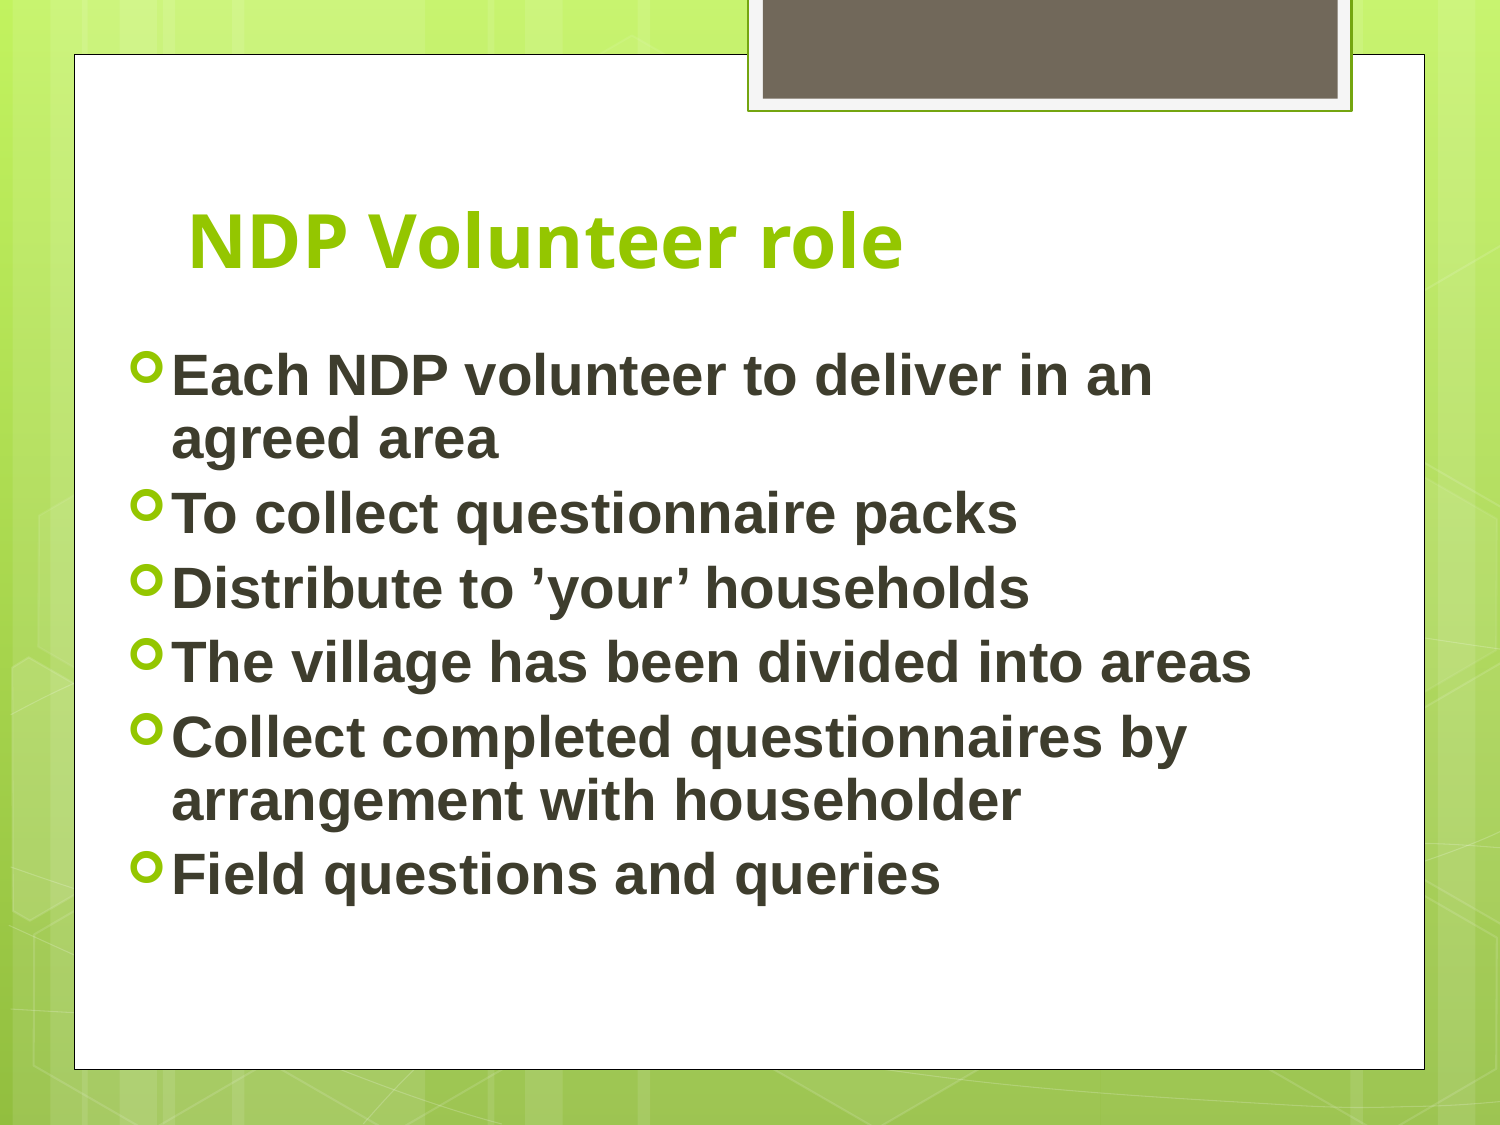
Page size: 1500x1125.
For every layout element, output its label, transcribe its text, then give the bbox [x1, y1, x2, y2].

title NDP Volunteer role [170, 168, 1324, 292]
list Each NDP volunteer to deliver in an agreed area To collect questionnaire packs Distribute to ’your’ households The village has been divided into areas Collect completed questionnaires by arrangement with householder Field questions and queries [100, 337, 1353, 1048]
